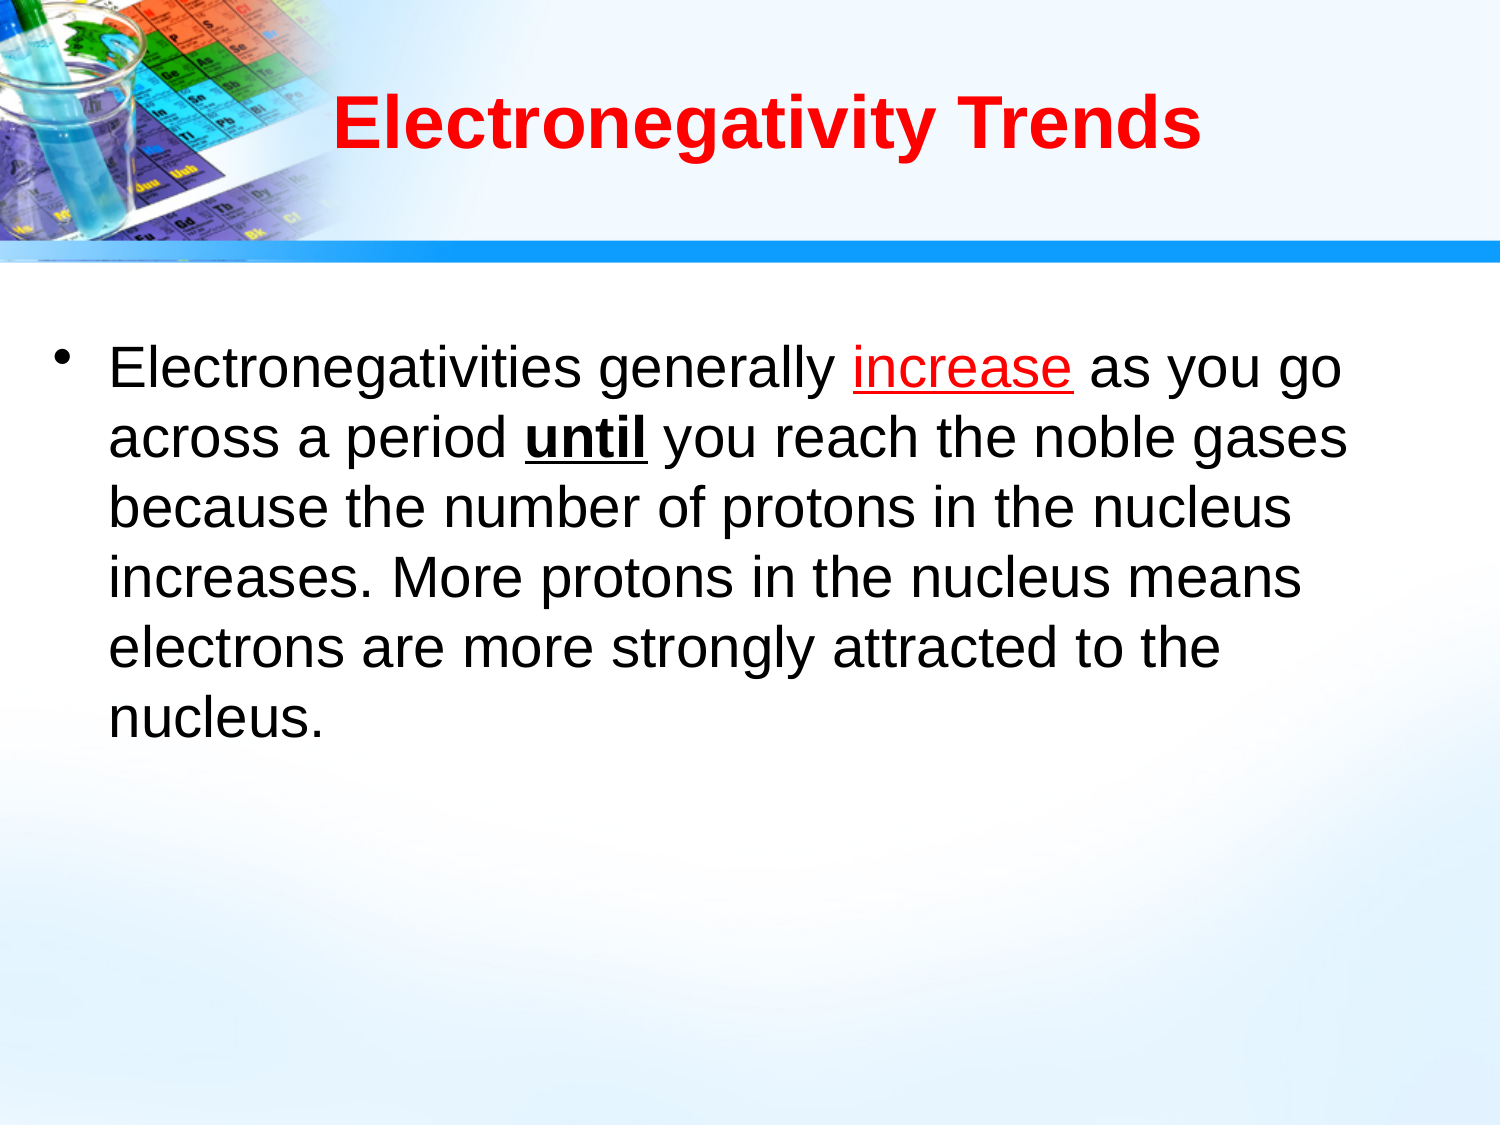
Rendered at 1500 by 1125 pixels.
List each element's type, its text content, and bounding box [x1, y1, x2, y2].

picture [0, 0, 1500, 1125]
list Electronegativities generally increase as you go across a period until you reach the noble gases because the number of protons in the nucleus increases. More protons in the nucleus means electrons are more strongly attracted to the nucleus. [37, 275, 1463, 1013]
title Electronegativity Trends [317, 24, 1456, 213]
